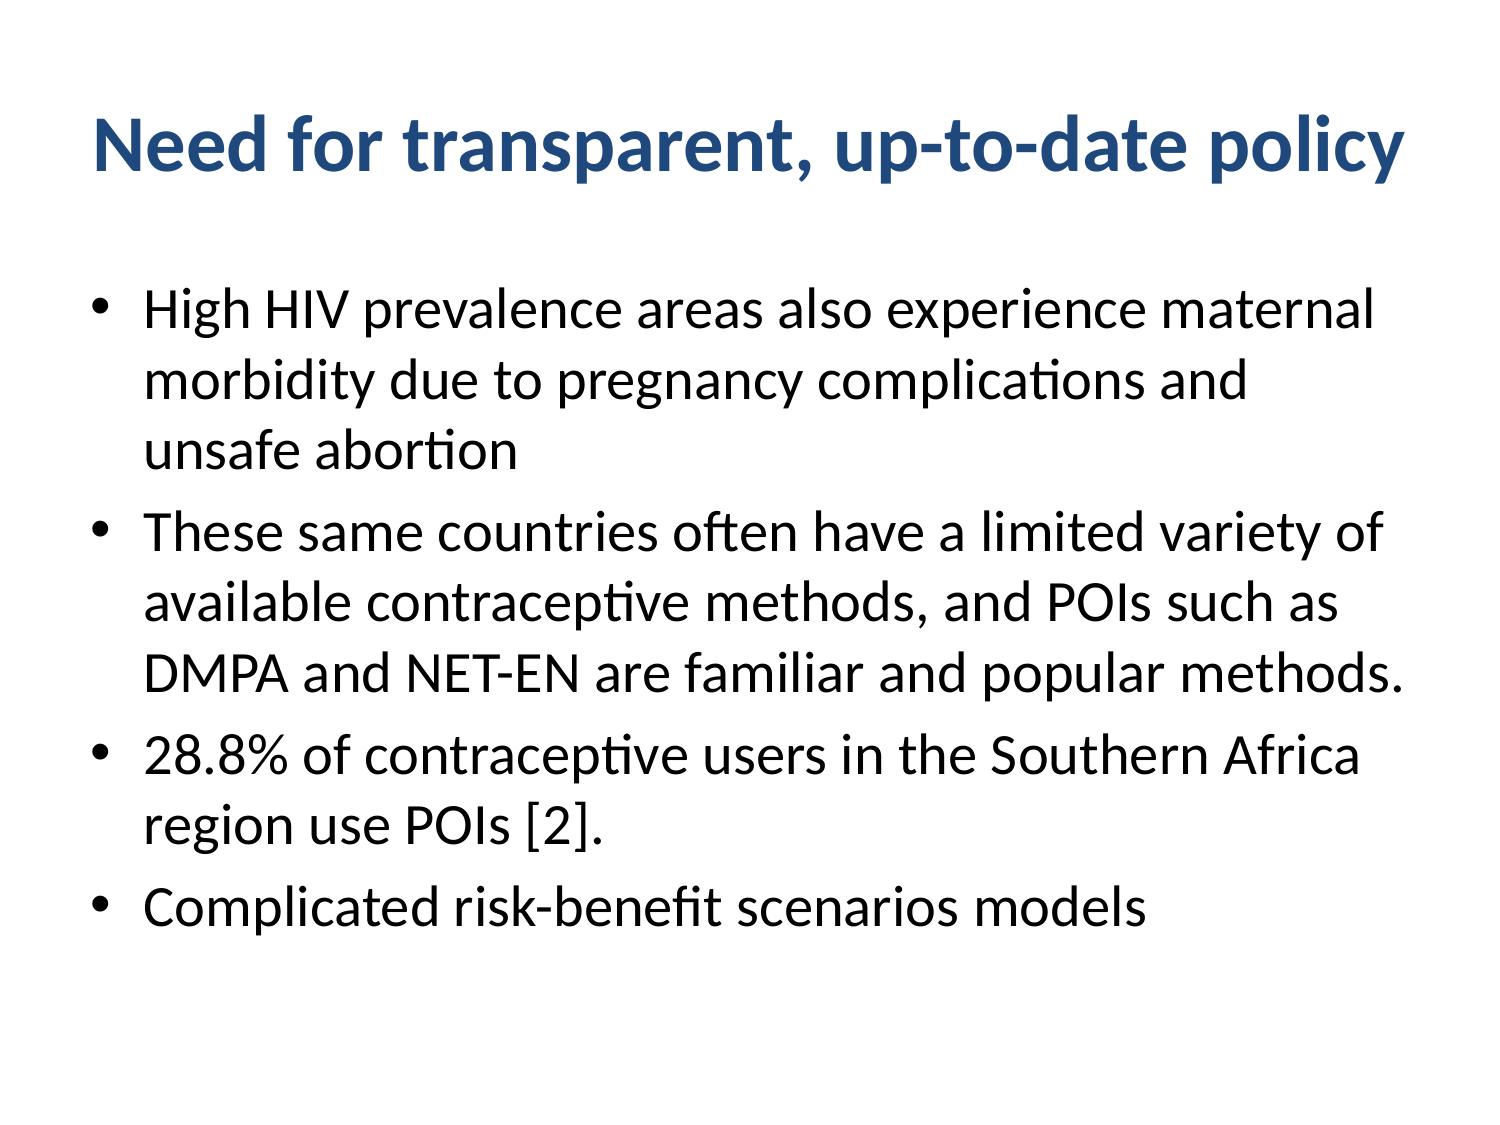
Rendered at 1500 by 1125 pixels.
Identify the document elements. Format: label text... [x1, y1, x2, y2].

title Need for transparent, up-to-date policy [75, 45, 1425, 233]
list High HIV prevalence areas also experience maternal morbidity due to pregnancy complications and unsafe abortion These same countries often have a limited variety of available contraceptive methods, and POIs such as DMPA and NET-EN are familiar and popular methods. 28.8% of contraceptive users in the Southern Africa region use POIs [2]. Complicated risk-benefit scenarios models [75, 262, 1425, 1005]
